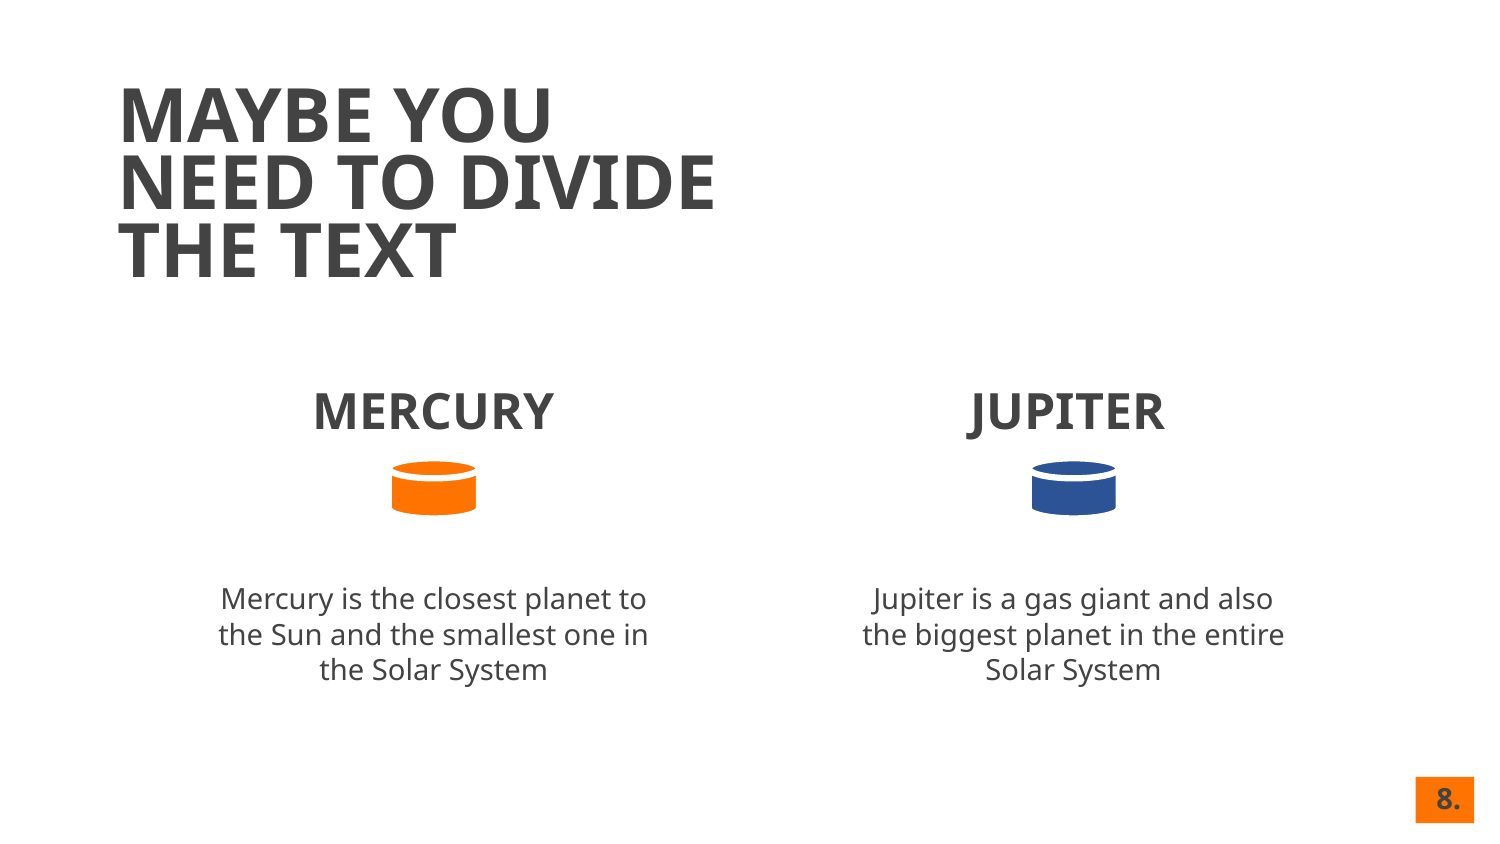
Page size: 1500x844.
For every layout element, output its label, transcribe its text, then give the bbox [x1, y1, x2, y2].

title MAYBE YOU NEED TO DIVIDE THE TEXT [117, 88, 750, 167]
subtitle Jupiter is a gas giant and also the biggest planet in the entire Solar System [847, 509, 1301, 757]
text_box [388, 458, 479, 519]
subtitle Mercury is the closest planet to the Sun and the smallest one in the Solar System [207, 509, 661, 757]
slide_number ‹#›. [1415, 776, 1475, 824]
subtitle JUPITER [750, 368, 1386, 450]
text_box [1028, 458, 1119, 519]
subtitle MERCURY [117, 368, 750, 450]
